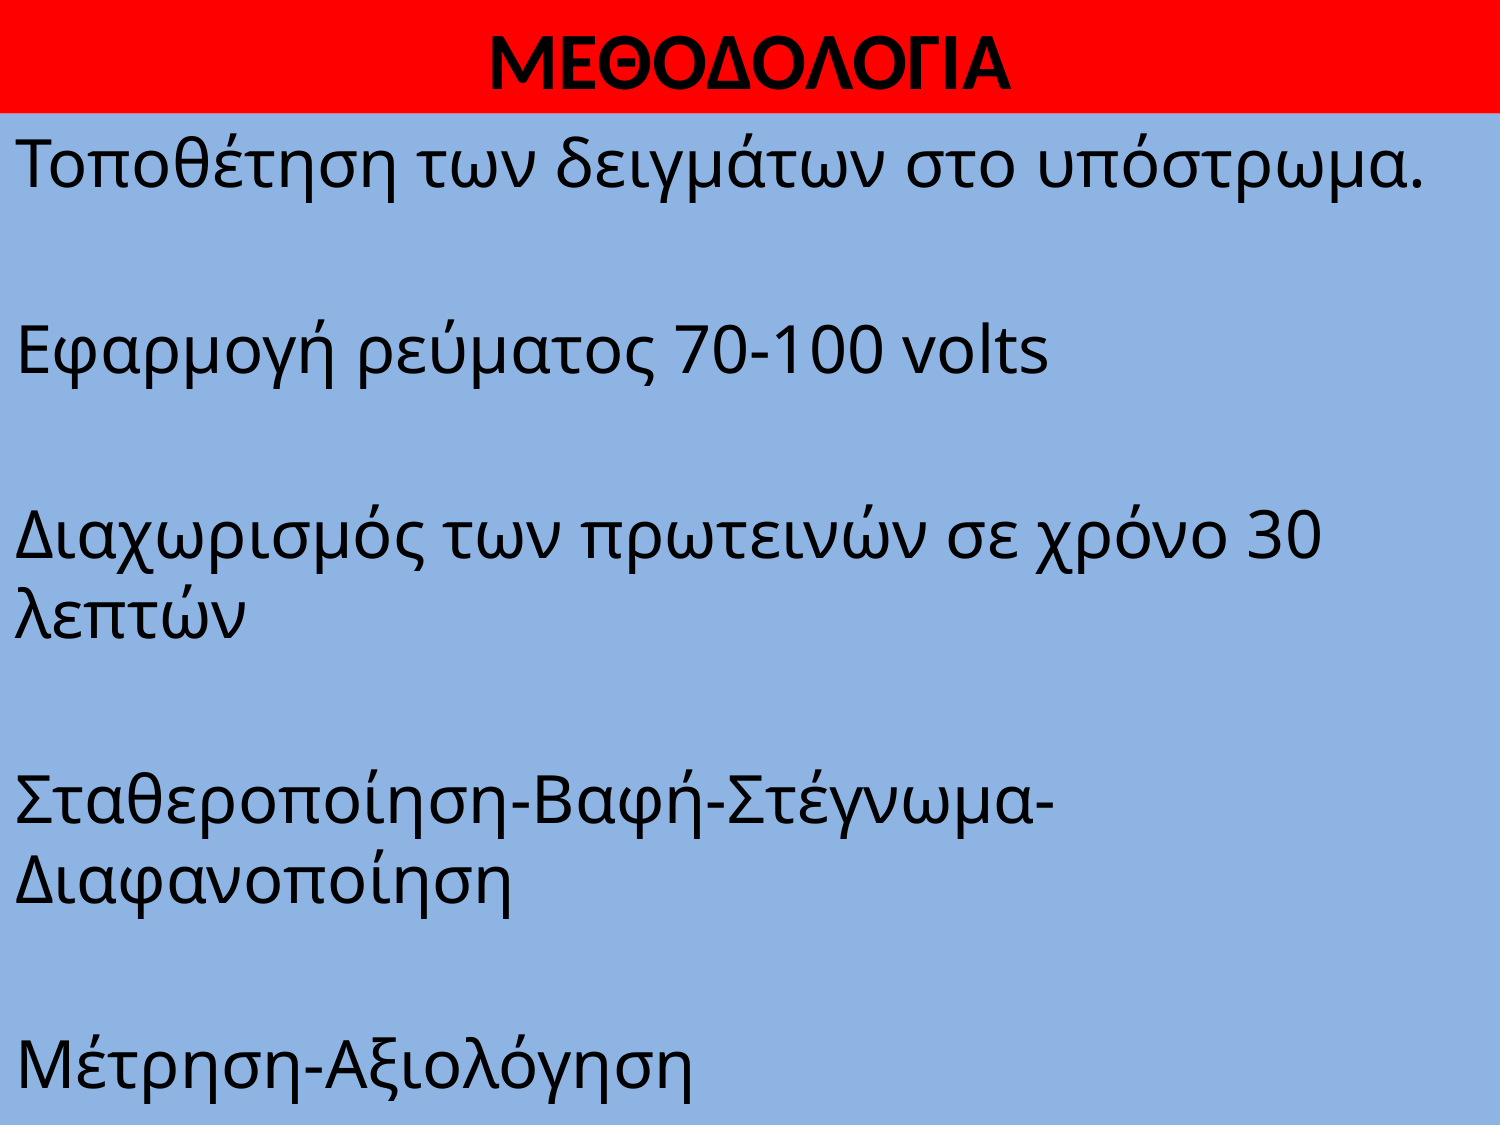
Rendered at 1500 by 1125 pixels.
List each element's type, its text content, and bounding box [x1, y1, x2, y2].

list Τοποθέτηση των δειγμάτων στο υπόστρωμα. Εφαρμογή ρεύματος 70-100 volts Διαχωρισμός των πρωτεινών σε χρόνο 30 λεπτών Σταθεροποίηση-Βαφή-Στέγνωμα-Διαφανοποίηση Μέτρηση-Αξιολόγηση [0, 113, 1500, 1125]
title ΜΕΘΟΔΟΛΟΓΙΑ [0, 0, 1500, 113]
